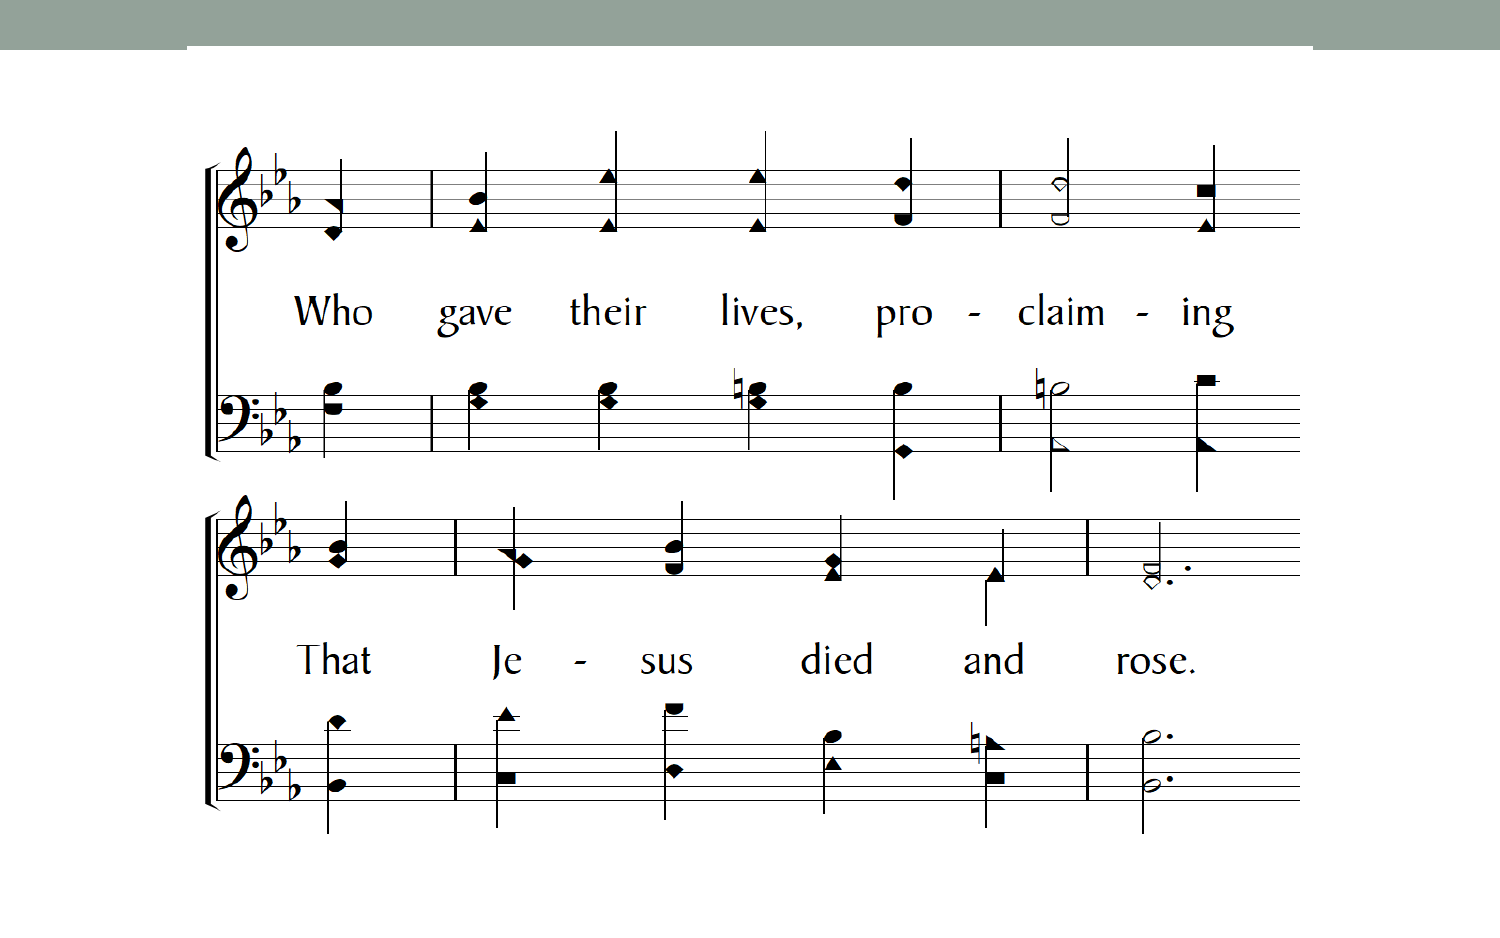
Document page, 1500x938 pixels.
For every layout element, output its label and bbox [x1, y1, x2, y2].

picture [187, 46, 1313, 891]
